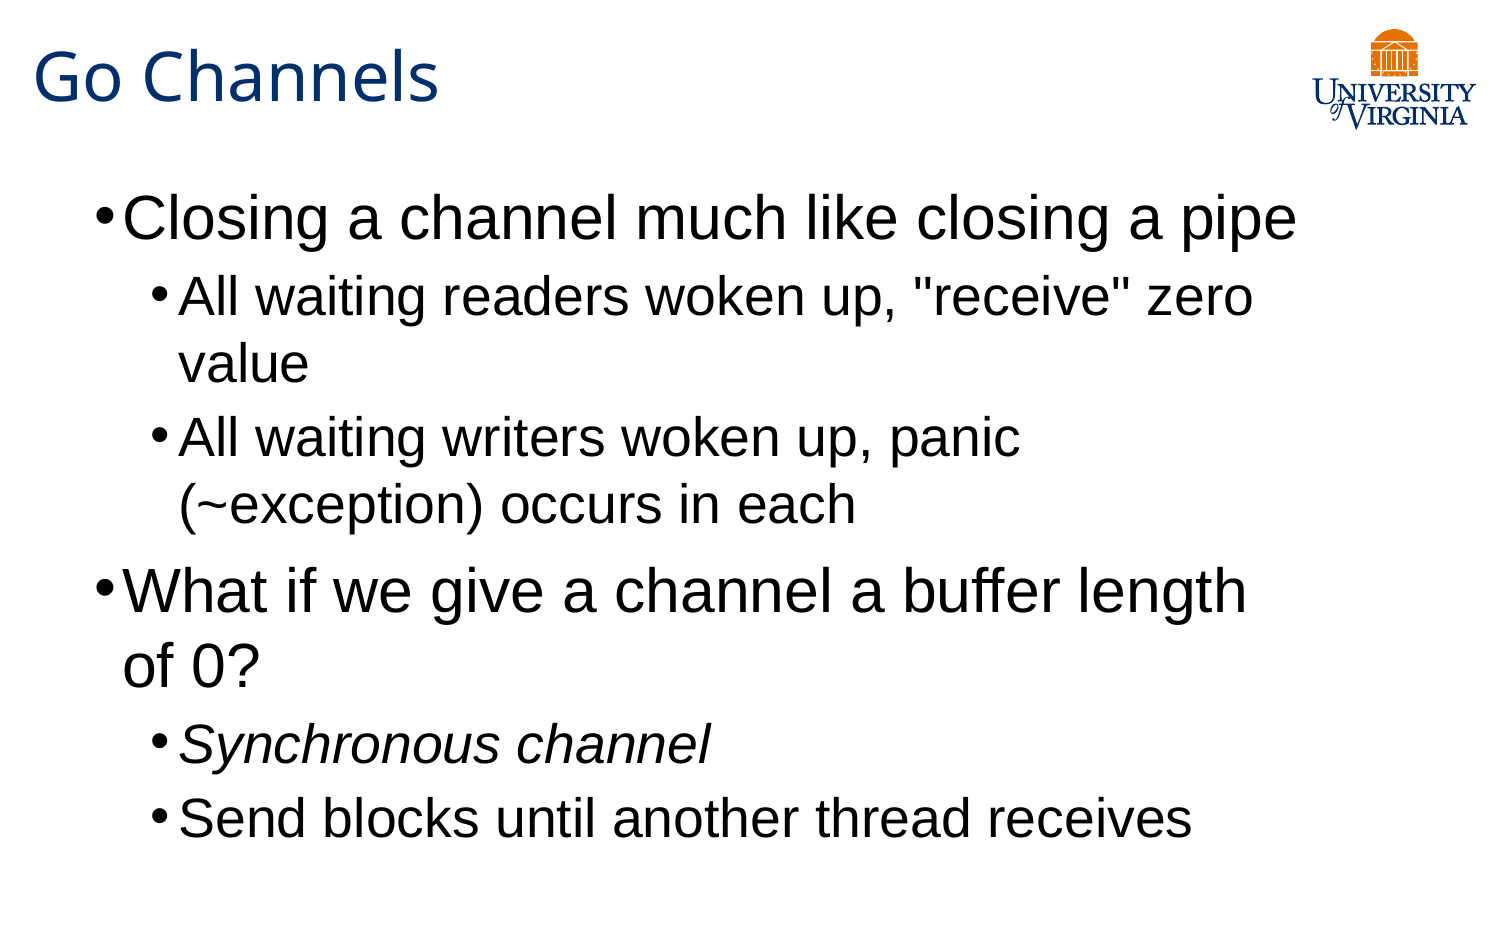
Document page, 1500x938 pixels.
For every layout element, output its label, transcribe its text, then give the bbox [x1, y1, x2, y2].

list Closing a channel much like closing a pipe All waiting readers woken up, "receive" zero value All waiting writers woken up, panic (~exception) occurs in each What if we give a channel a buffer length of 0? Synchronous channel Send blocks until another thread receives [79, 169, 1326, 888]
title Go Channels [17, 14, 1297, 145]
